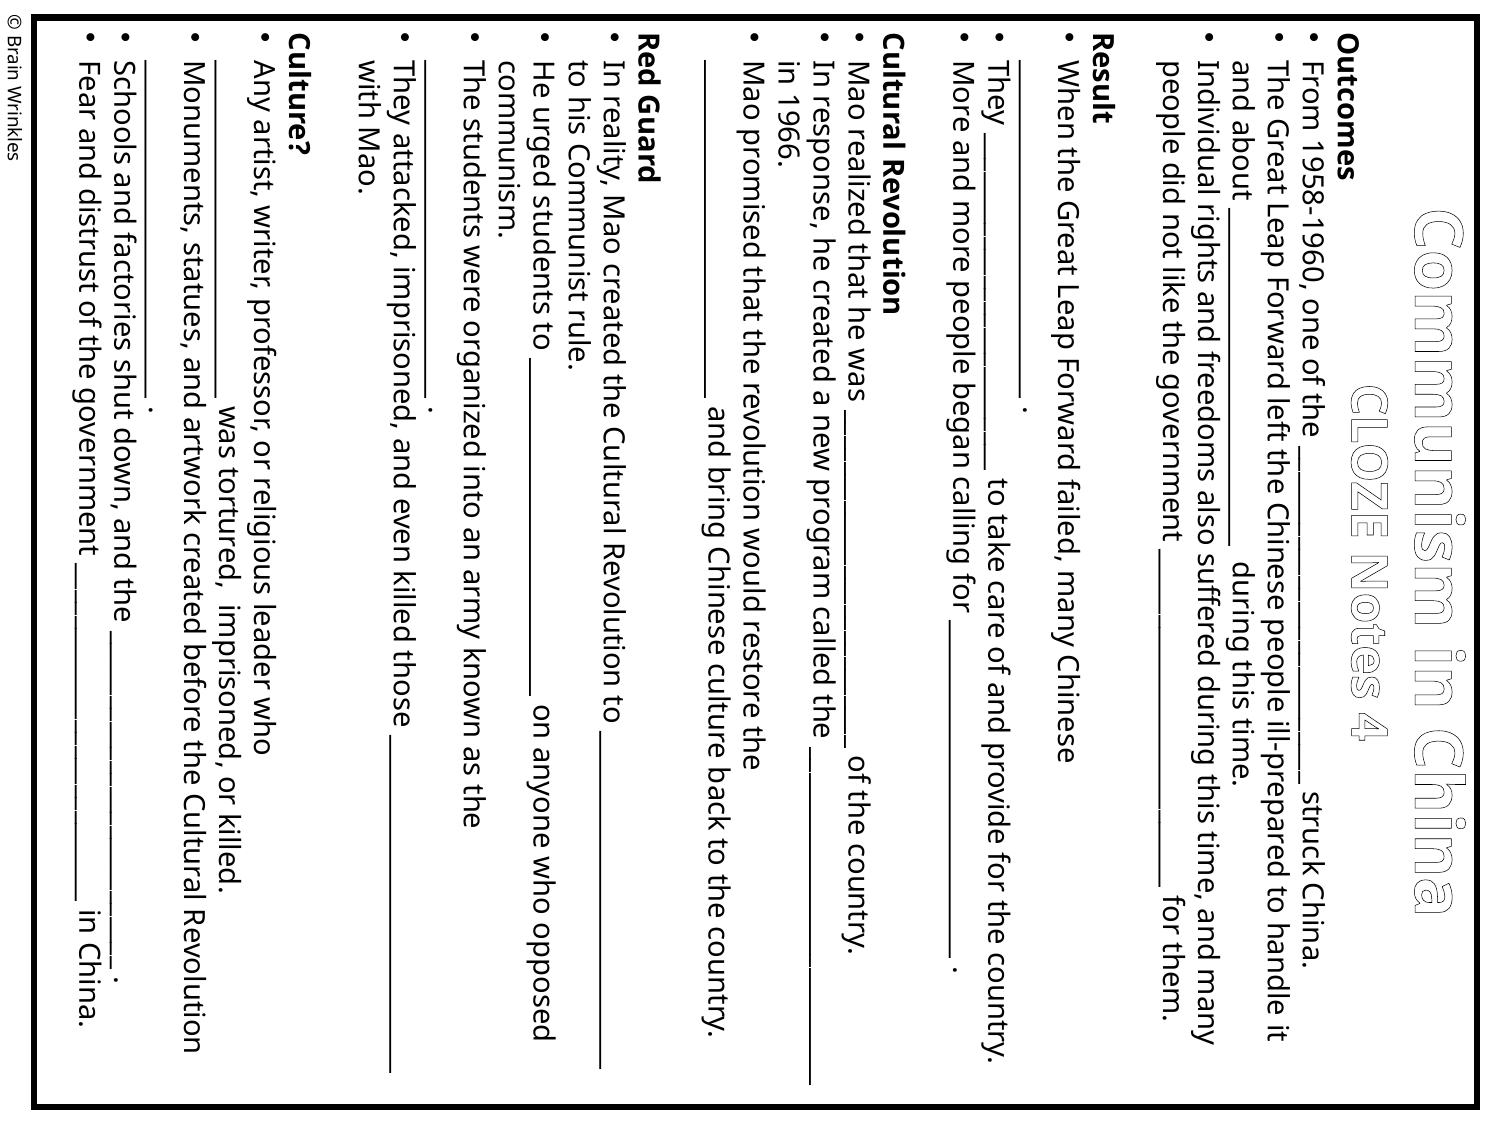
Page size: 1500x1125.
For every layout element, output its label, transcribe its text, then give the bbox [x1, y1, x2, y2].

text_box [33, 17, 1478, 1108]
text_box Communism in China CLOZE Notes 4 [1478, 195, 1488, 929]
text_box © Brain Wrinkles [0, 0, 35, 327]
